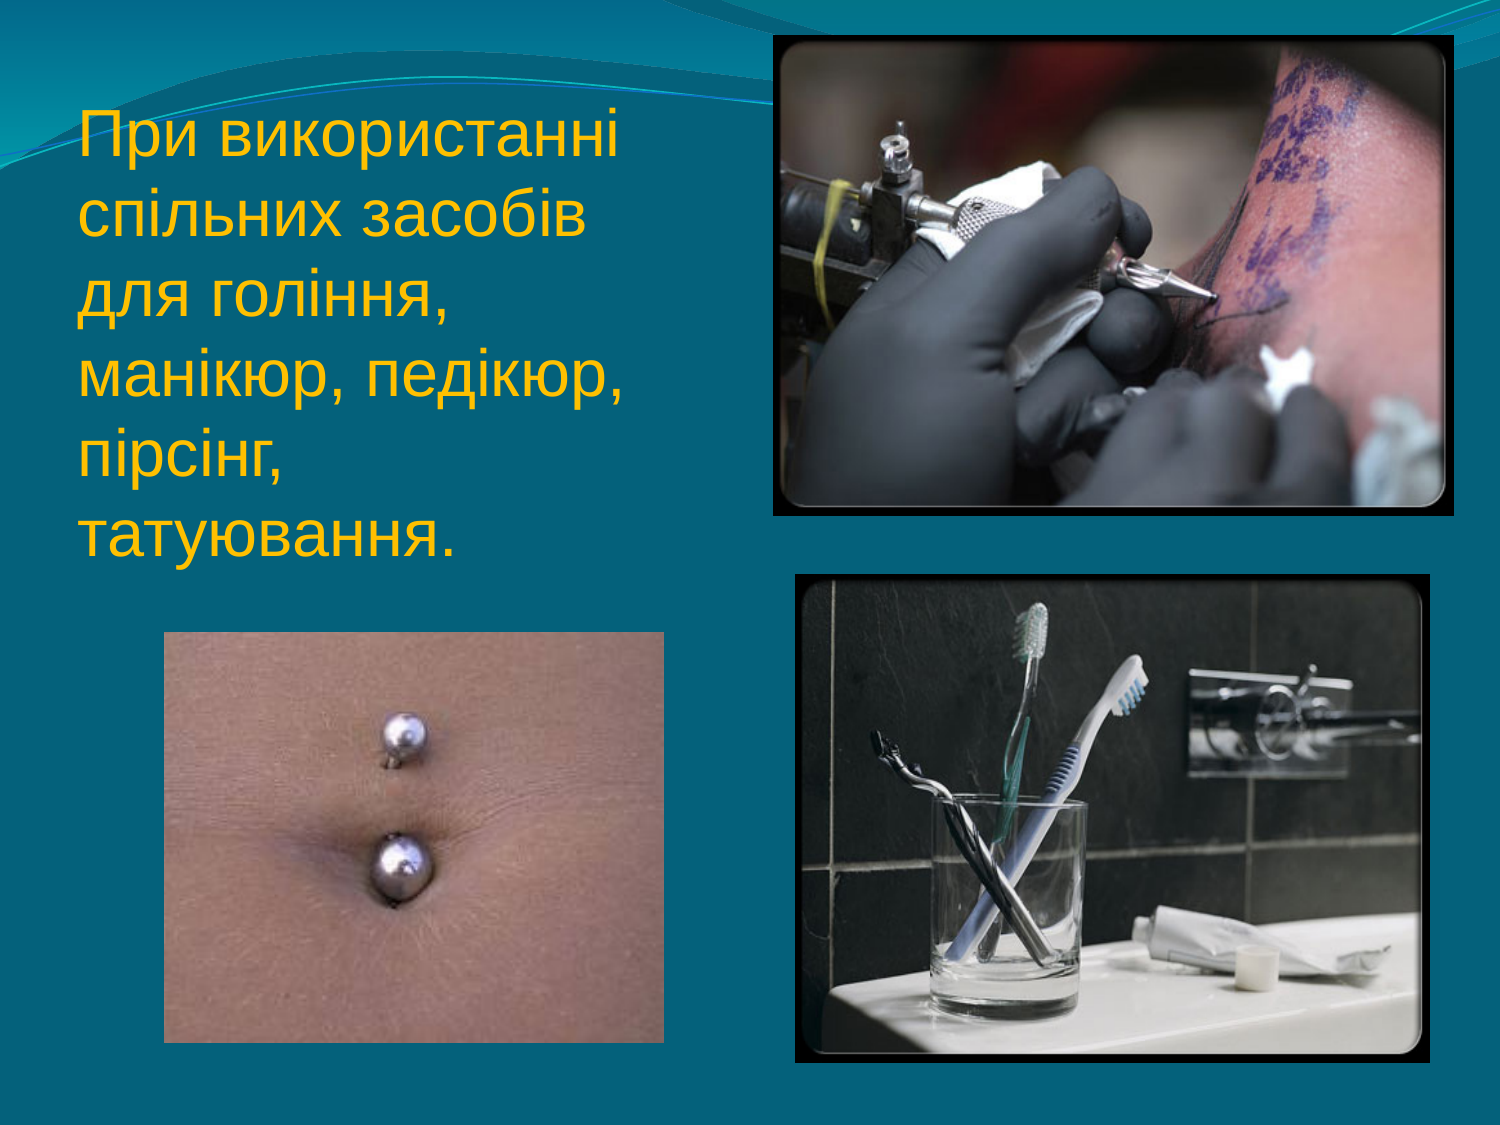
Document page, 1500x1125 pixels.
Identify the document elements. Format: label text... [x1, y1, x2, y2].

picture [165, 633, 663, 1042]
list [773, 34, 1454, 516]
list При використанні спільних засобів для гоління, манікюр, педікюр, пірсінг, татуювання. [74, 81, 680, 587]
picture [796, 575, 1429, 1062]
